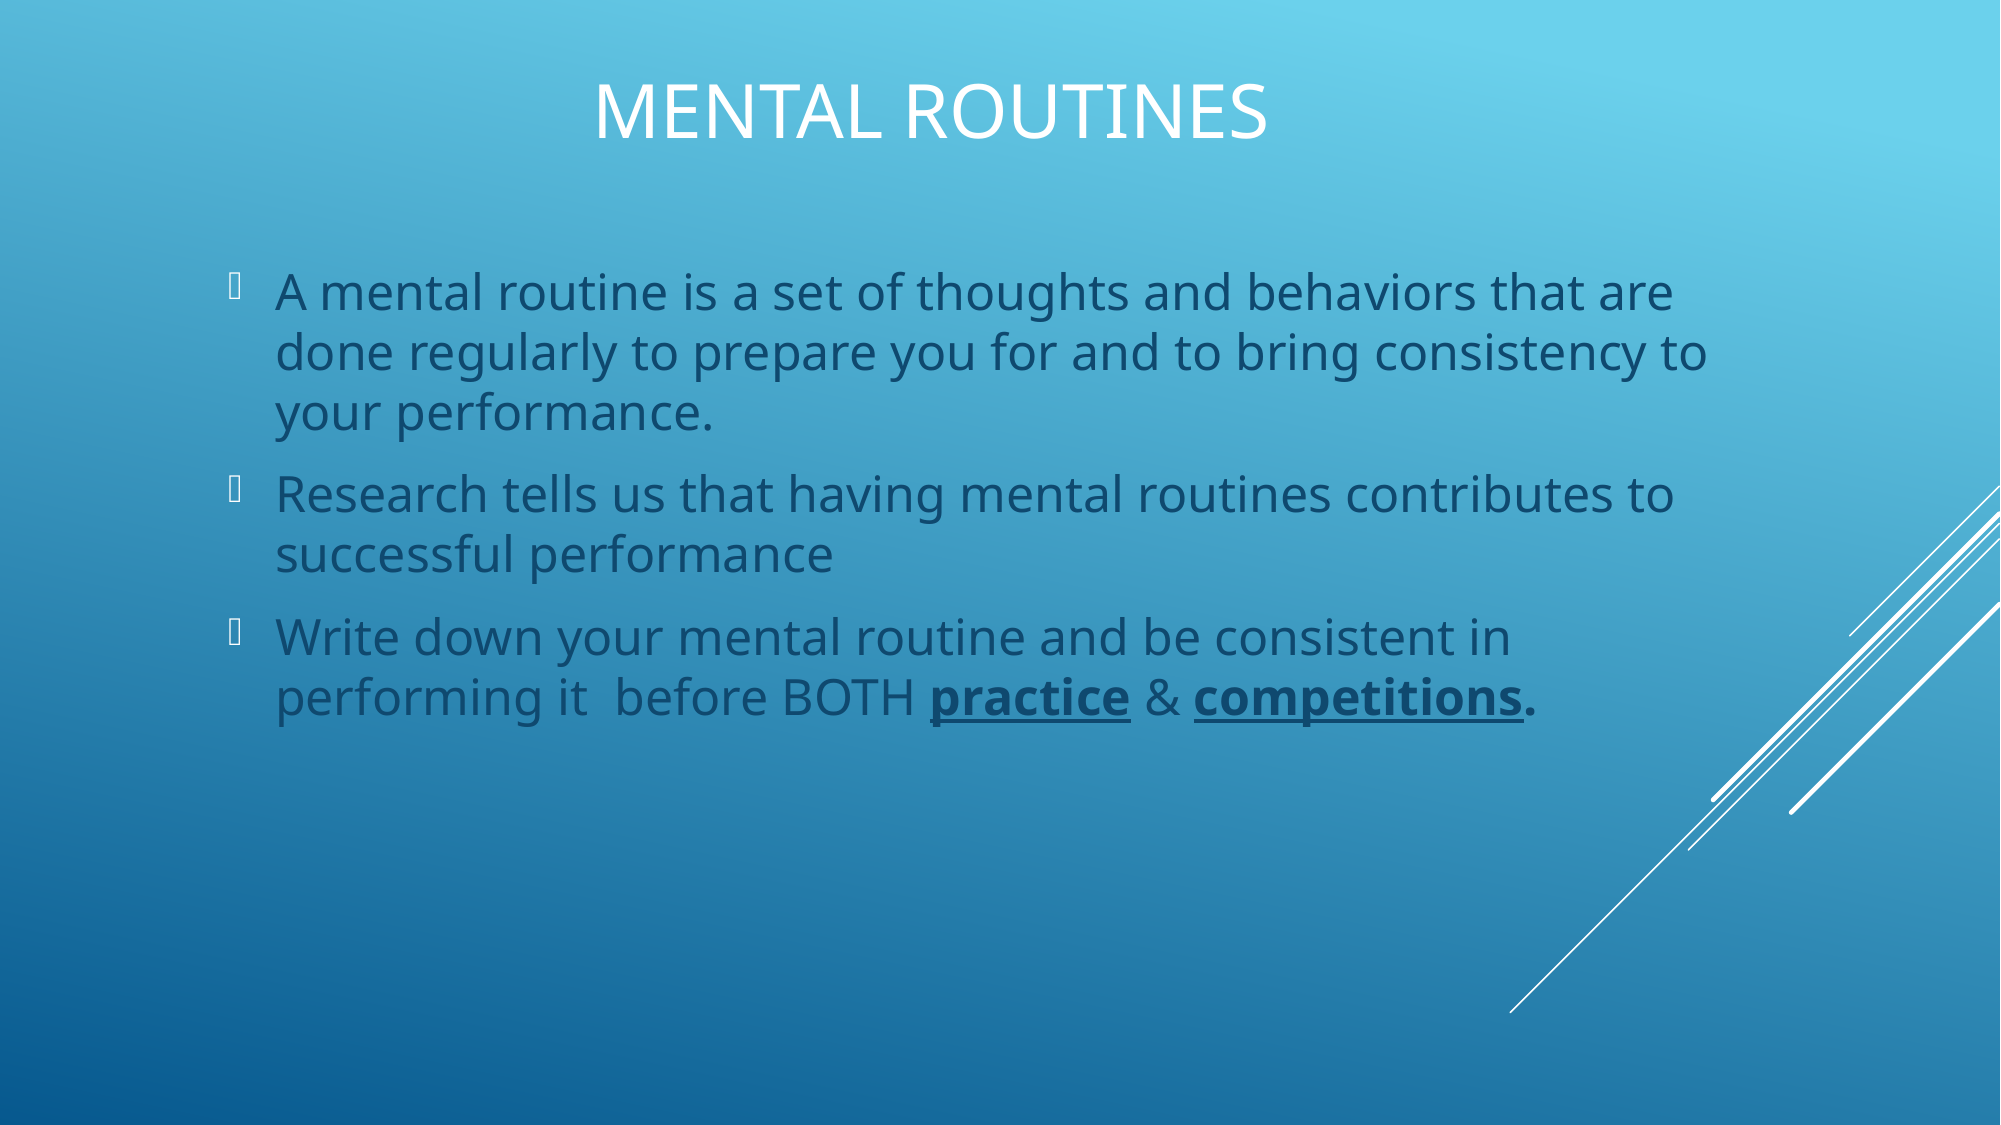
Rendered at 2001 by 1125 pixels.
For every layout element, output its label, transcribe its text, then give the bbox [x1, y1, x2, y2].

title Mental routines [577, 37, 1978, 180]
list A mental routine is a set of thoughts and behaviors that are done regularly to prepare you for and to bring consistency to your performance. Research tells us that having mental routines contributes to successful performance Write down your mental routine and be consistent in performing it before BOTH practice & competitions. [213, 196, 1799, 790]
